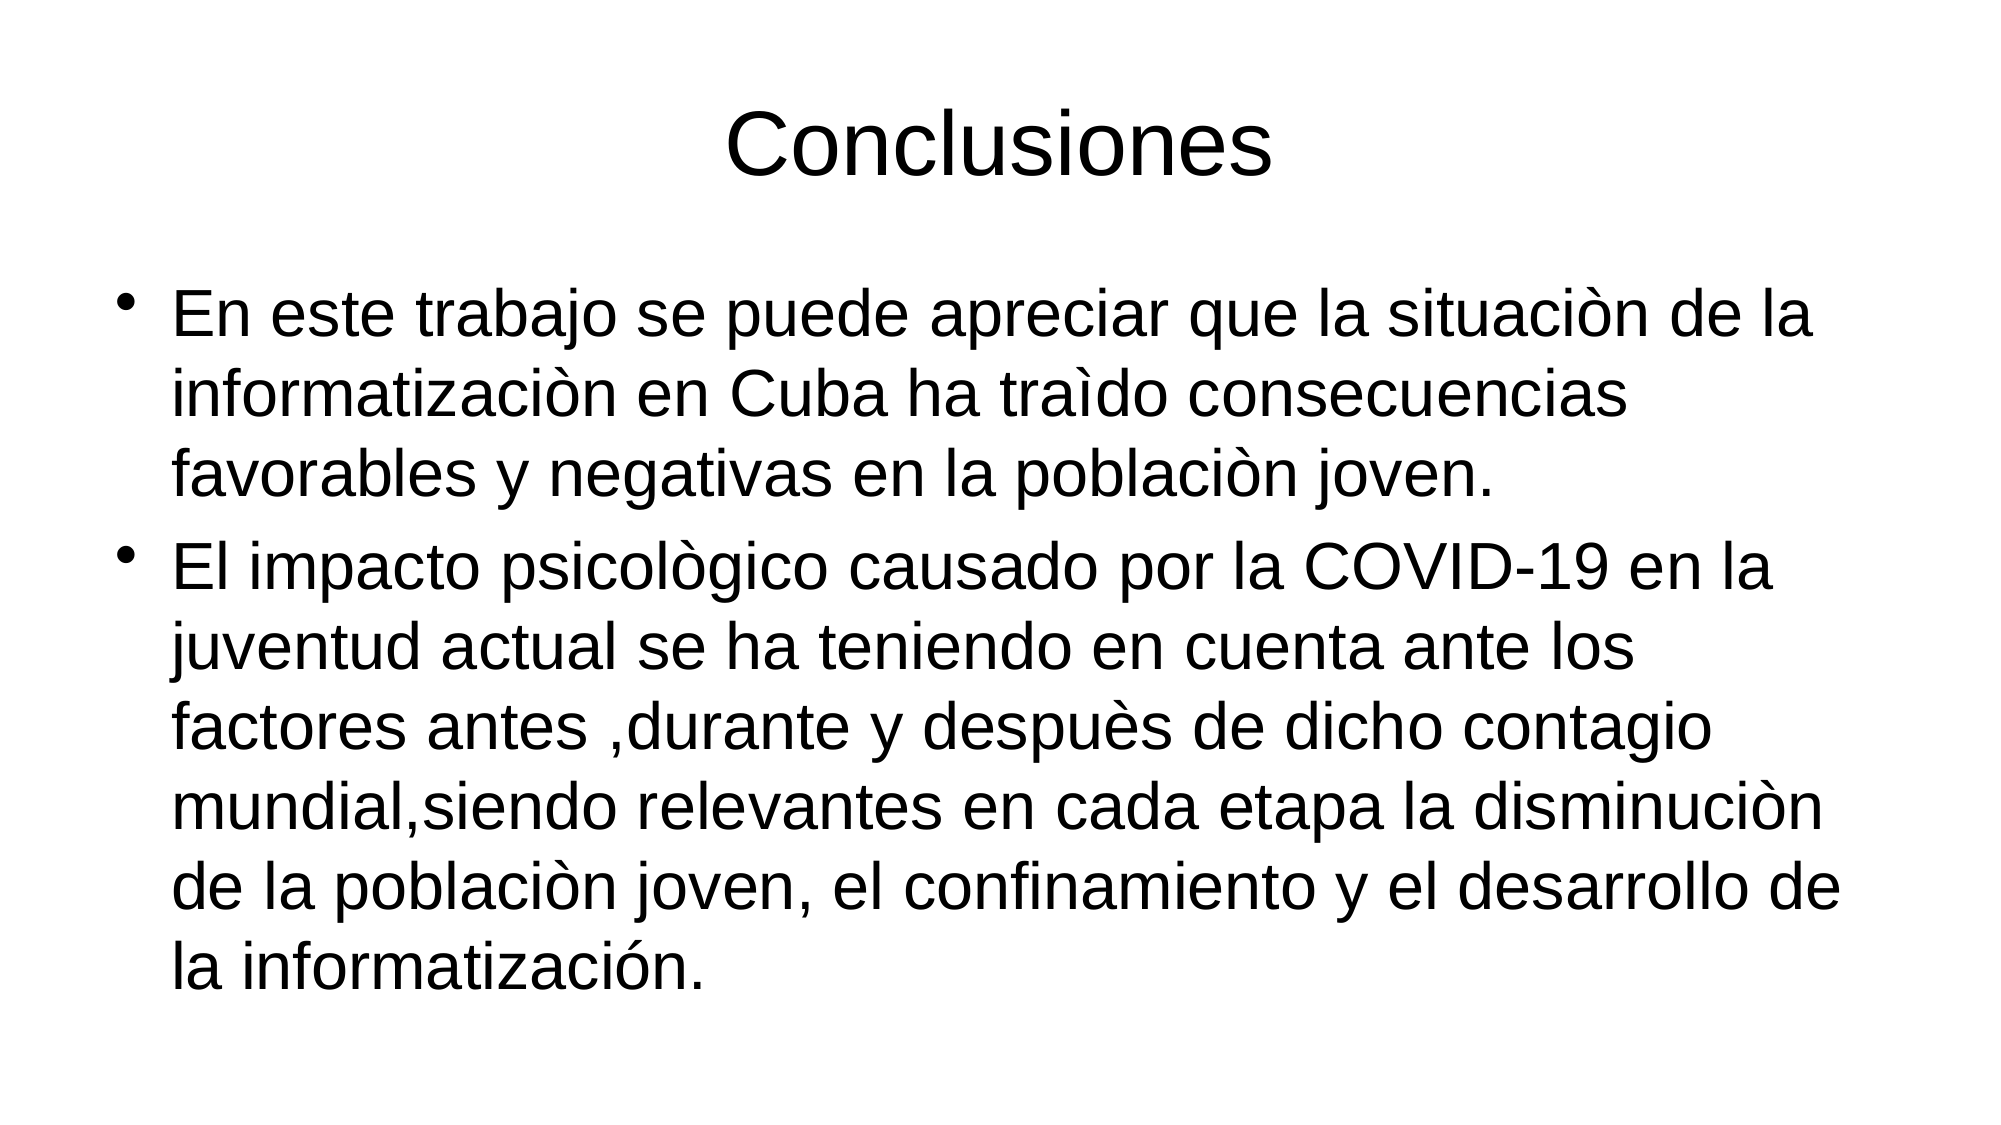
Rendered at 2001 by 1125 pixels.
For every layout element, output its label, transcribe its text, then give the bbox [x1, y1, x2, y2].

list En este trabajo se puede apreciar que la situaciòn de la informatizaciòn en Cuba ha traìdo consecuencias favorables y negativas en la poblaciòn joven. El impacto psicològico causado por la COVID-19 en la juventud actual se ha teniendo en cuenta ante los factores antes ,durante y despuès de dicho contagio mundial,siendo relevantes en cada etapa la disminuciòn de la poblaciòn joven, el confinamiento y el desarrollo de la informatización. [99, 262, 1901, 1006]
title Conclusiones [99, 44, 1901, 233]
